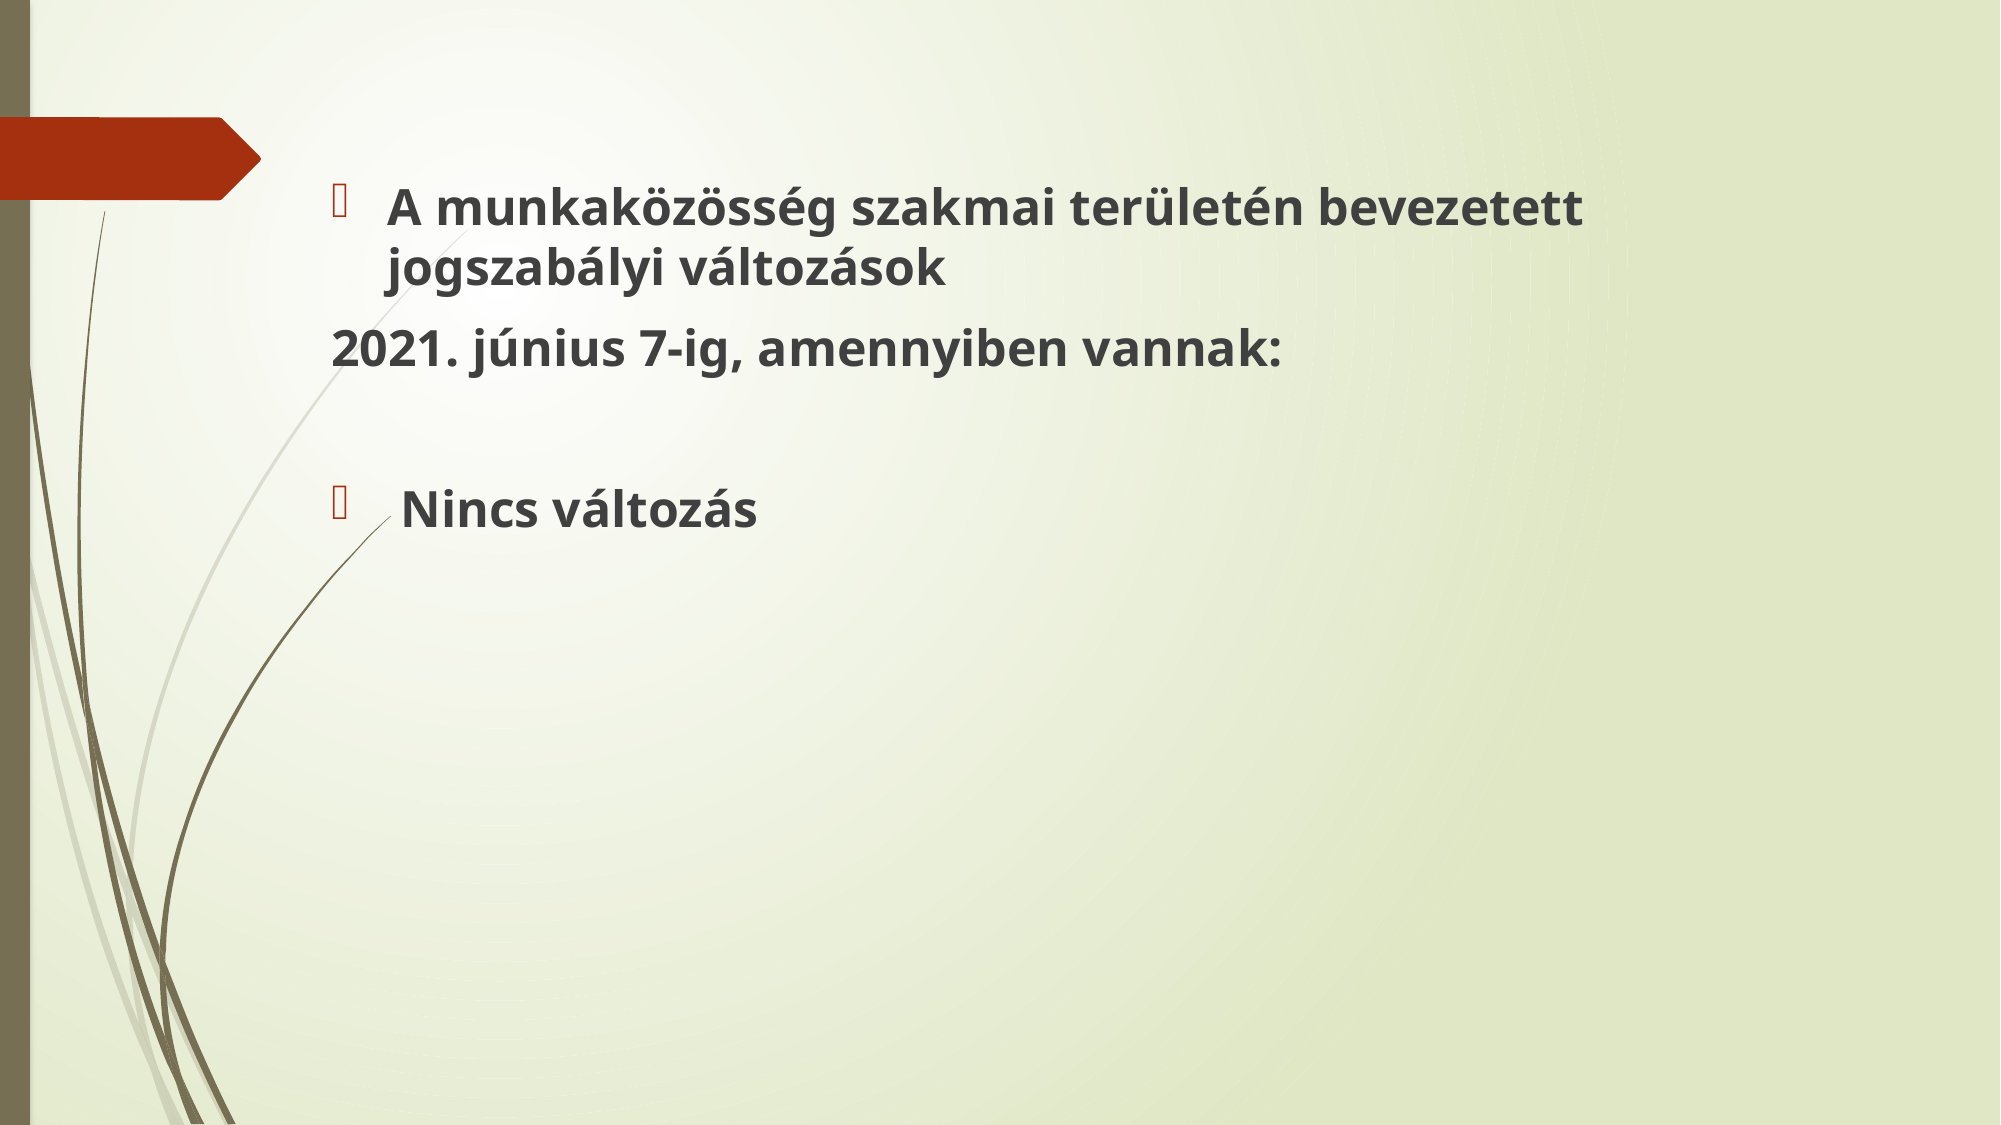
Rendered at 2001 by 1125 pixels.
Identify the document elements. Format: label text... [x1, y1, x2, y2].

list A munkaközösség szakmai területén bevezetett jogszabályi változások 2021. június 7-ig, amennyiben vannak: Nincs változás [316, 167, 1760, 981]
